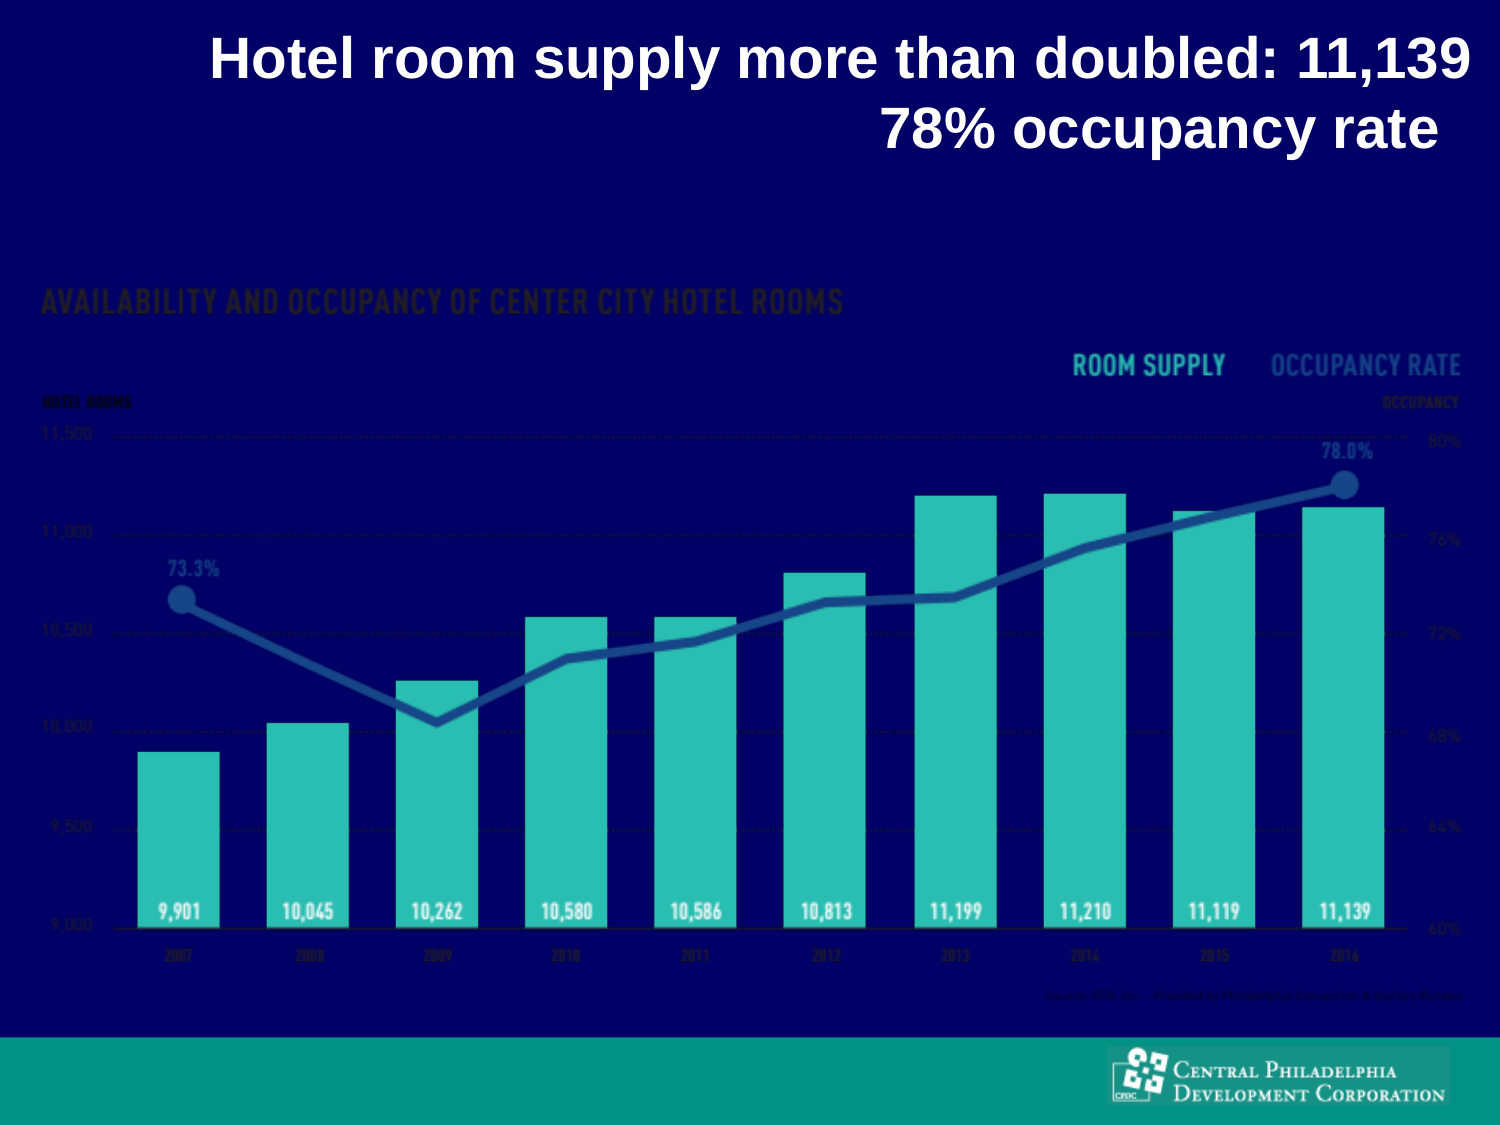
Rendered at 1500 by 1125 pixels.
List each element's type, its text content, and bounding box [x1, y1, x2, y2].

picture [0, 244, 1500, 1036]
text_box Hotel room supply more than doubled: 11,139 78% occupancy rate [99, 12, 1488, 168]
picture [1107, 1046, 1450, 1105]
